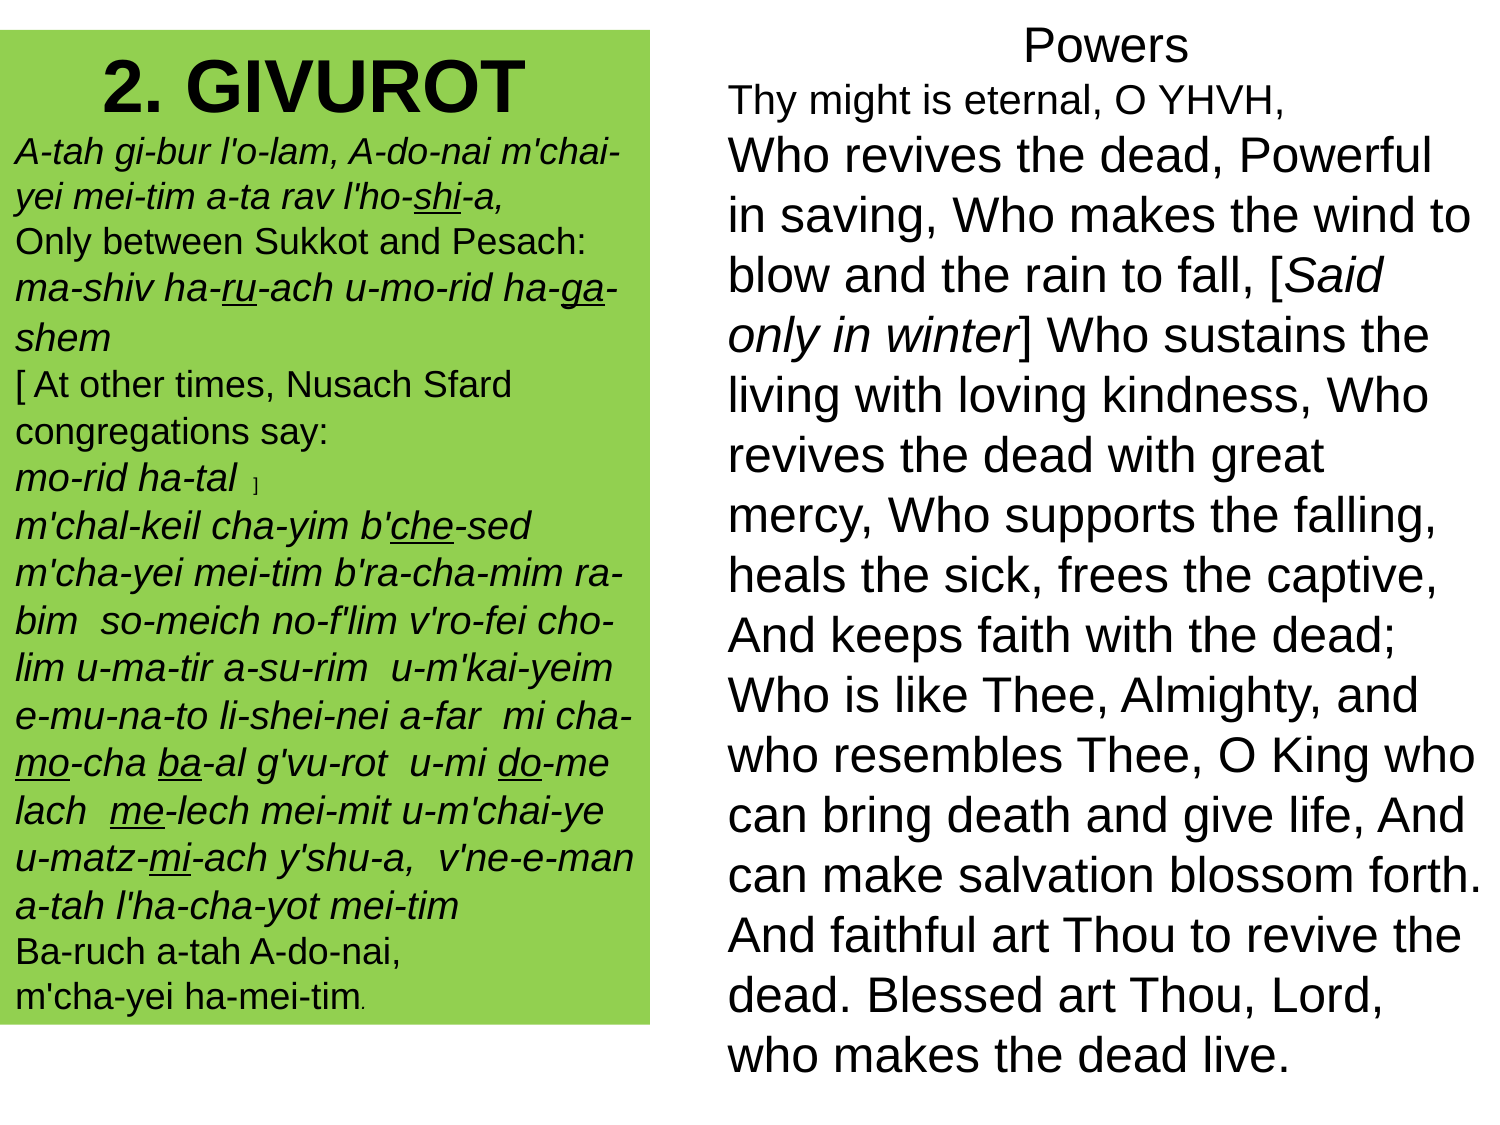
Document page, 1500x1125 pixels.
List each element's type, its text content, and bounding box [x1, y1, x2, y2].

text_box 2. GIVUROT A-tah gi-bur l'o-lam, A-do-nai m'chai-yei mei-tim a-ta rav l'ho-shi-a, Only between Sukkot and Pesach: ma-shiv ha-ru-ach u-mo-rid ha-ga-shem [ At other times, Nusach Sfard congregations say: mo-rid ha-tal ] m'chal-keil cha-yim b'che-sed m'cha-yei mei-tim b'ra-cha-mim ra-bim so-meich no-f'lim v'ro-fei cho-lim u-ma-tir a-su-rim u-m'kai-yeim e-mu-na-to li-shei-nei a-far mi cha-mo-cha ba-al g'vu-rot u-mi do-me lach me-lech mei-mit u-m'chai-ye u-matz-mi-ach y'shu-a, v'ne-e-man a-tah l'ha-cha-yot mei-tim Ba-ruch a-tah A-do-nai, m'cha-yei ha-mei-tim. [0, 29, 650, 1025]
text_box Powers Thy might is eternal, O YHVH, Who revives the dead, Powerful in saving, Who makes the wind to blow and the rain to fall, [Said only in winter] Who sustains the living with loving kindness, Who revives the dead with great mercy, Who supports the falling, heals the sick, frees the captive, And keeps faith with the dead; Who is like Thee, Almighty, and who resembles Thee, O King who can bring death and give life, And can make salvation blossom forth. And faithful art Thou to revive the dead. Blessed art Thou, Lord, who makes the dead live. [712, 5, 1500, 1091]
